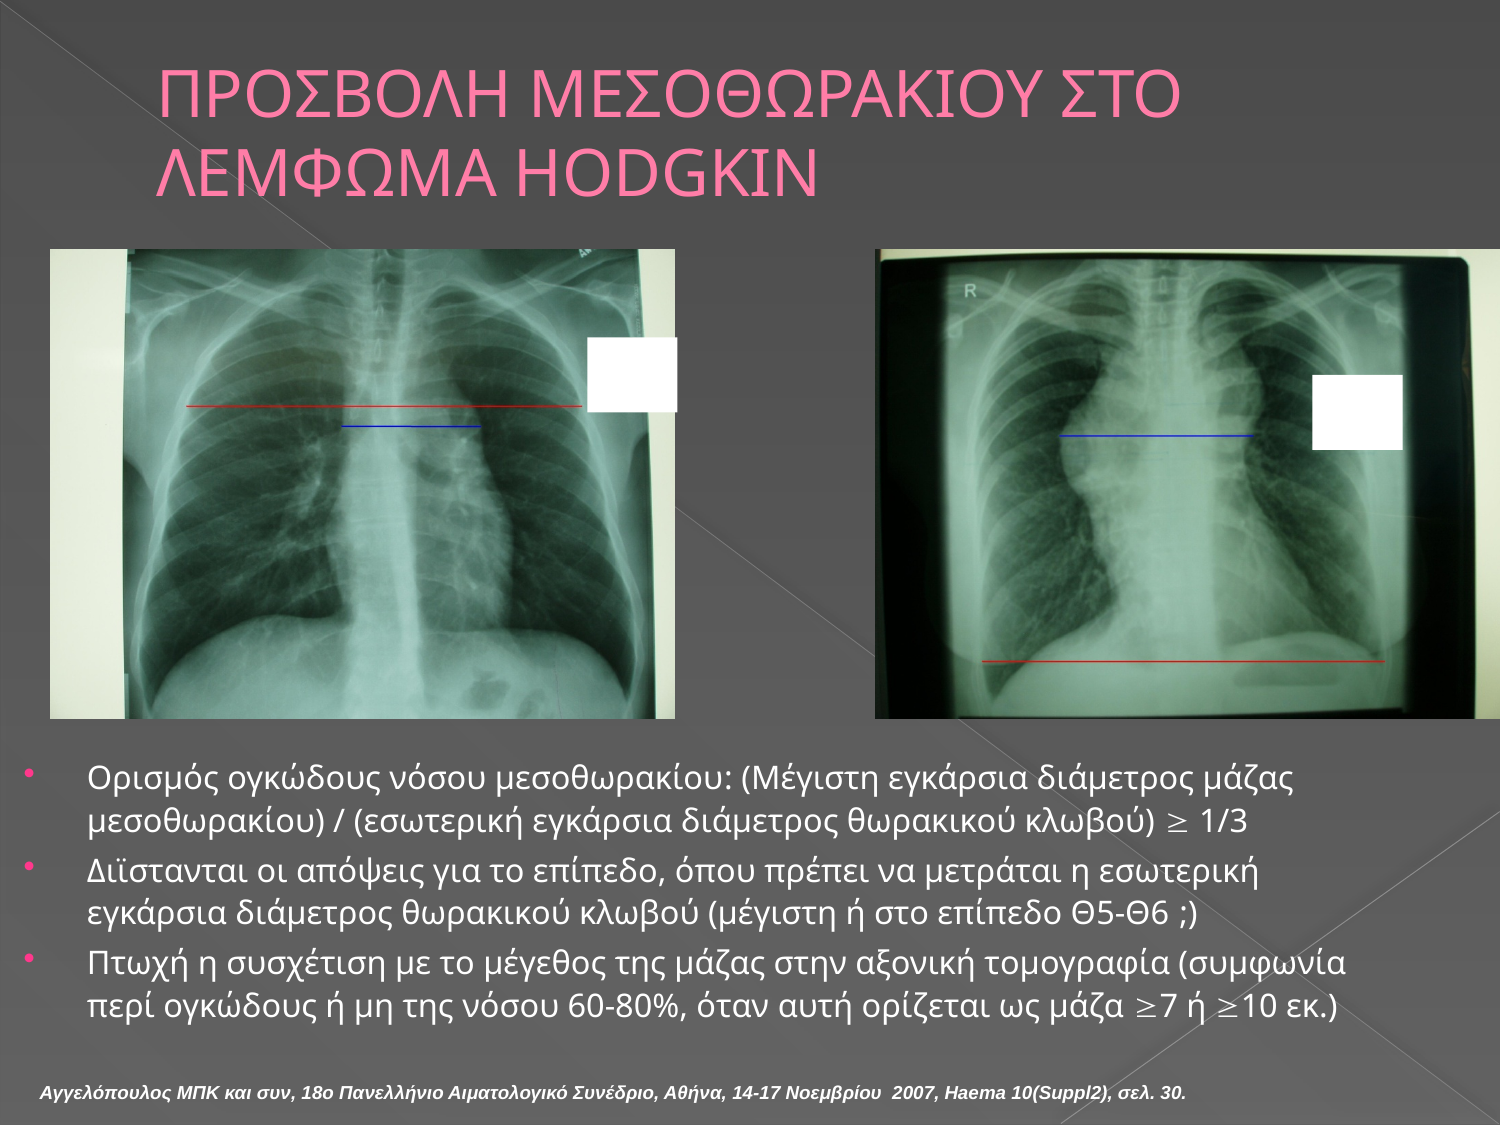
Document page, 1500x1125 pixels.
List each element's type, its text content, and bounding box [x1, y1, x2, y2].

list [49, 249, 676, 719]
title ΠΡΟΣΒΟΛΗ ΜΕΣΟΘΩΡΑΚΙΟΥ ΣΤΟ ΛΕΜΦΩΜΑ HODGKIN [75, 43, 1425, 218]
text_box Αγγελόπουλος ΜΠΚ και συν, 18ο Πανελλήνιο Αιματολογικό Συνέδριο, Αθήνα, 14-17 Νοεμβρίου 2007, Ηaema 10(Suppl2), σελ. 30. [24, 1050, 1463, 1115]
list Ορισμός ογκώδους νόσου μεσοθωρακίου: (Μέγιστη εγκάρσια διάμετρος μάζας μεσοθωρακίου) / (εσωτερική εγκάρσια διάμετρος θωρακικού κλωβού)  1/3 Διϊστανται οι απόψεις για το επίπεδο, όπου πρέπει να μετράται η εσωτερική εγκάρσια διάμετρος θωρακικού κλωβού (μέγιστη ή στο επίπεδο Θ5-Θ6 ;) Πτωχή η συσχέτιση με το μέγεθος της μάζας στην αξονική τομογραφία (συμφωνία περί ογκώδους ή μη της νόσου 60-80%, όταν αυτή ορίζεται ως μάζα 7 ή 10 εκ.) [0, 745, 1386, 1036]
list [874, 249, 1500, 719]
text_box [774, 224, 1475, 300]
